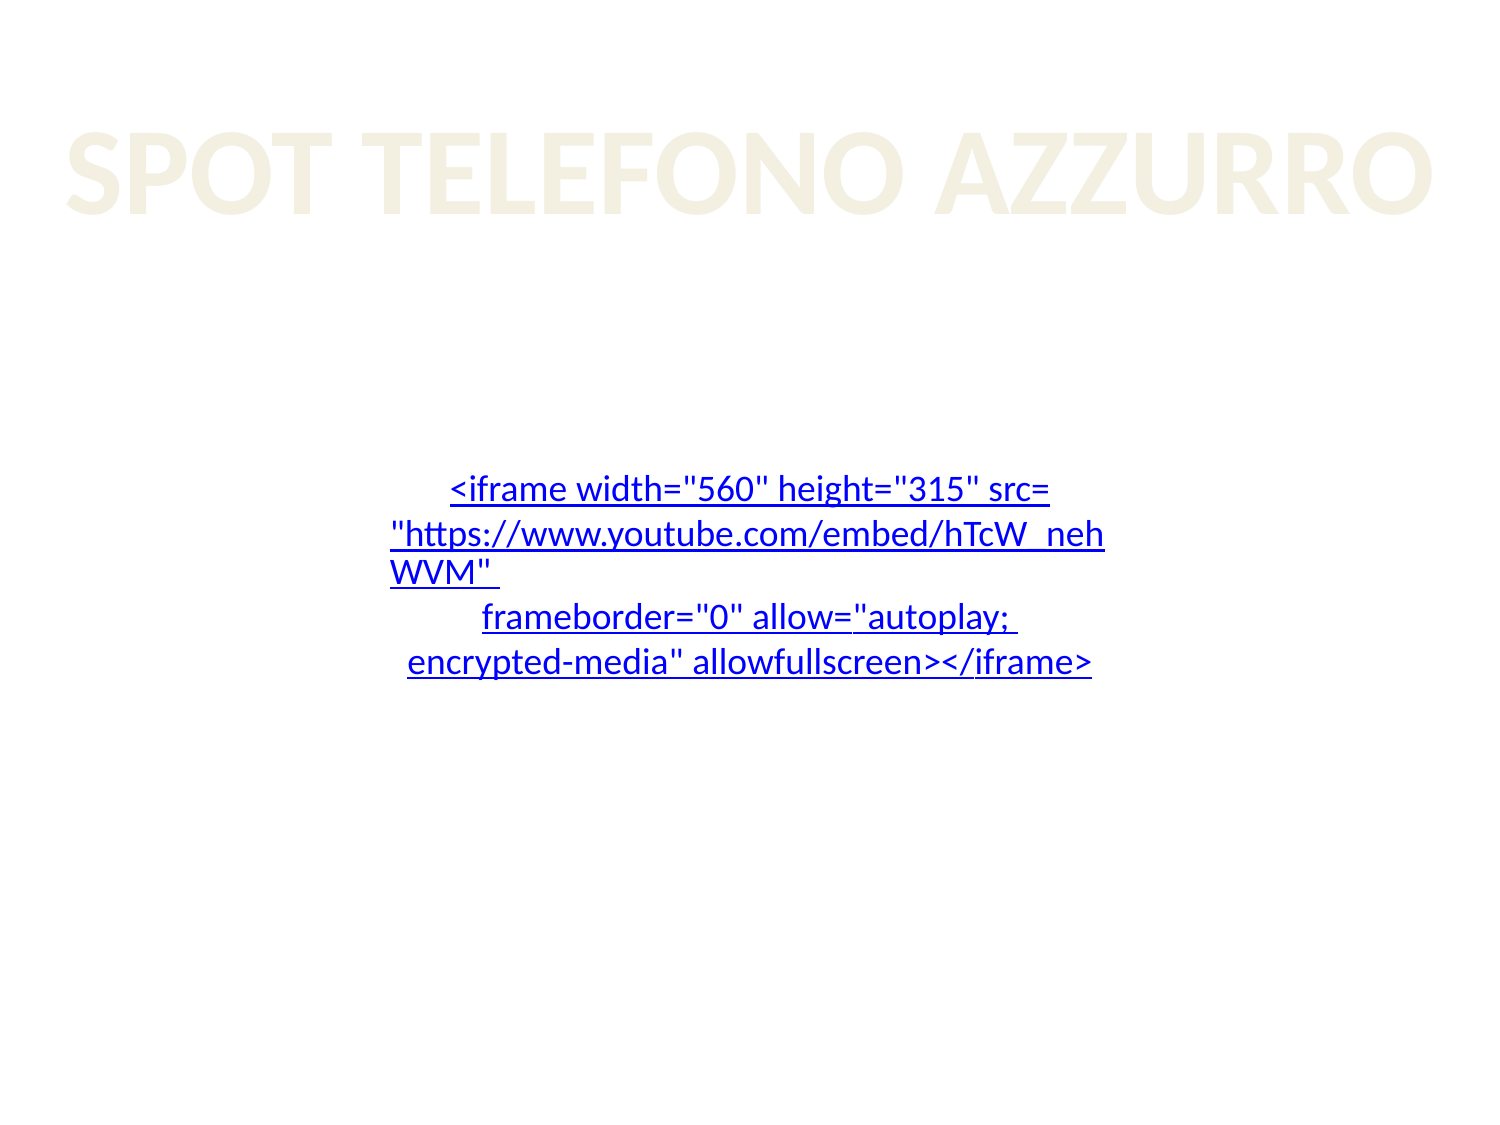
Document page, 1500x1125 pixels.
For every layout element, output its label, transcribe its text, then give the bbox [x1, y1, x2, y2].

text_box SPOT TELEFONO AZZURRO [35, 81, 1465, 247]
text_box <iframe width="560" height="315" src="https://www.youtube.com/embed/hTcW_nehWVM" frameborder="0" allow="autoplay; encrypted-media" allowfullscreen></iframe> [374, 456, 1125, 652]
